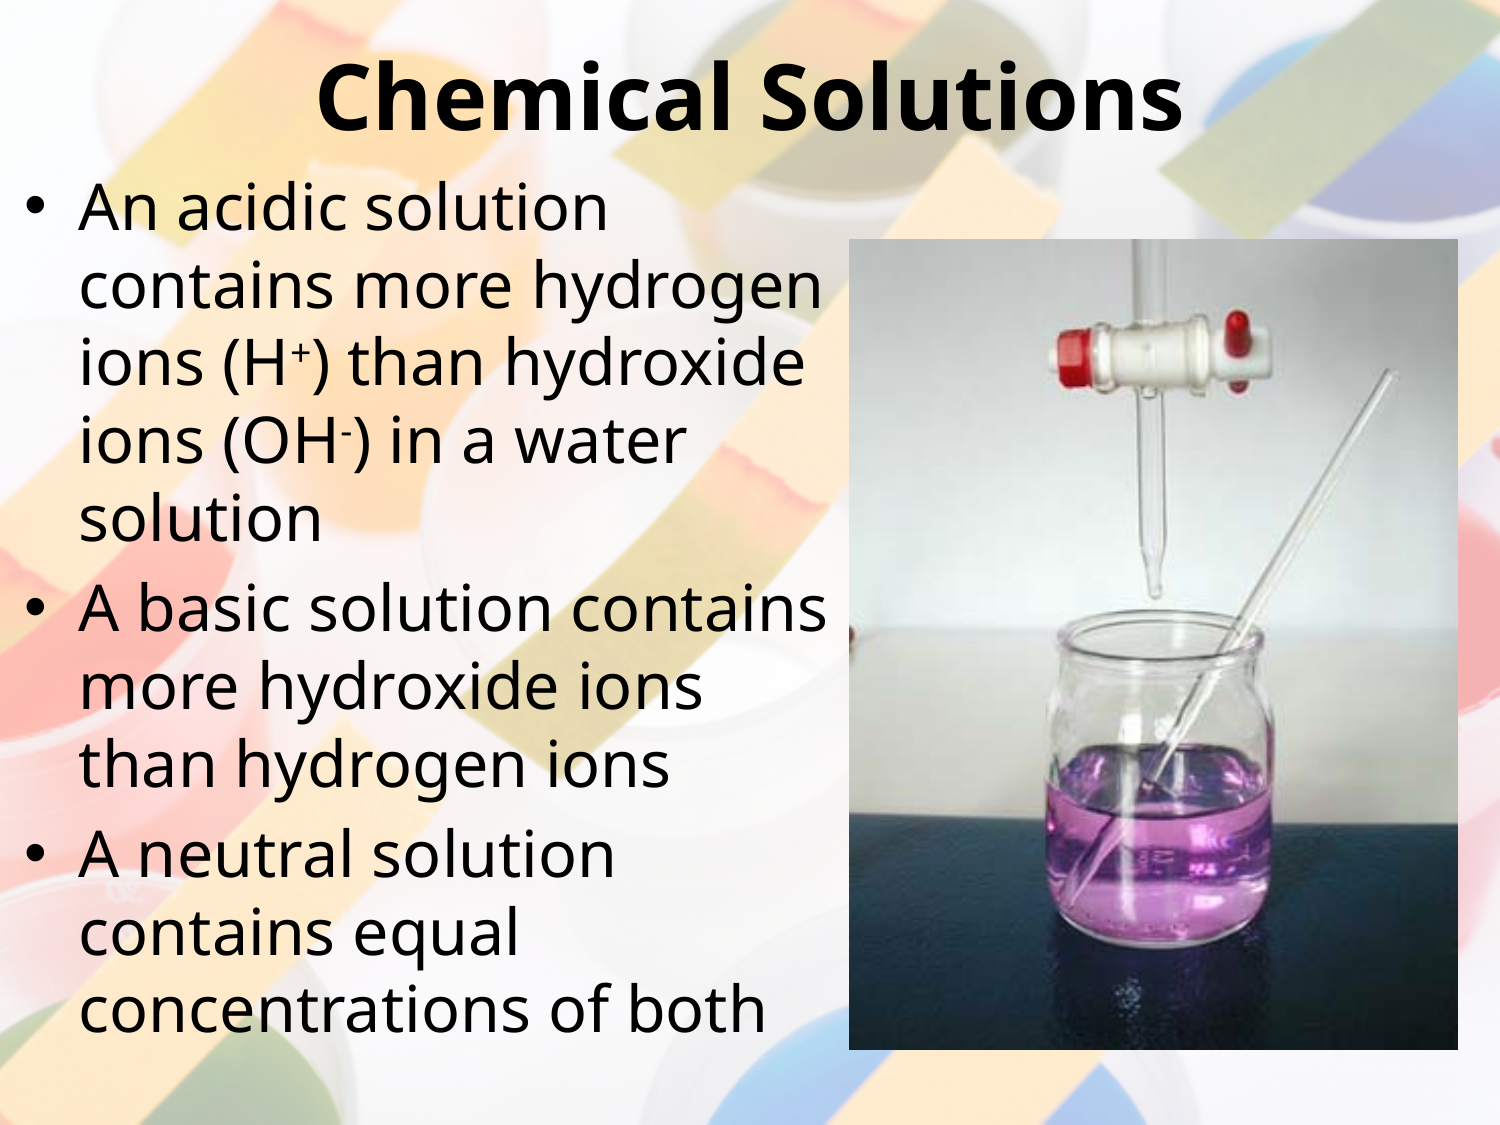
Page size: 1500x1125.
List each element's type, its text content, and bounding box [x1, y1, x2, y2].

list An acidic solution contains more hydrogen ions (H+) than hydroxide ions (OH-) in a water solution A basic solution contains more hydroxide ions than hydrogen ions A neutral solution contains equal concentrations of both [9, 158, 850, 1125]
title Chemical Solutions [75, 0, 1425, 188]
picture [849, 239, 1458, 1051]
